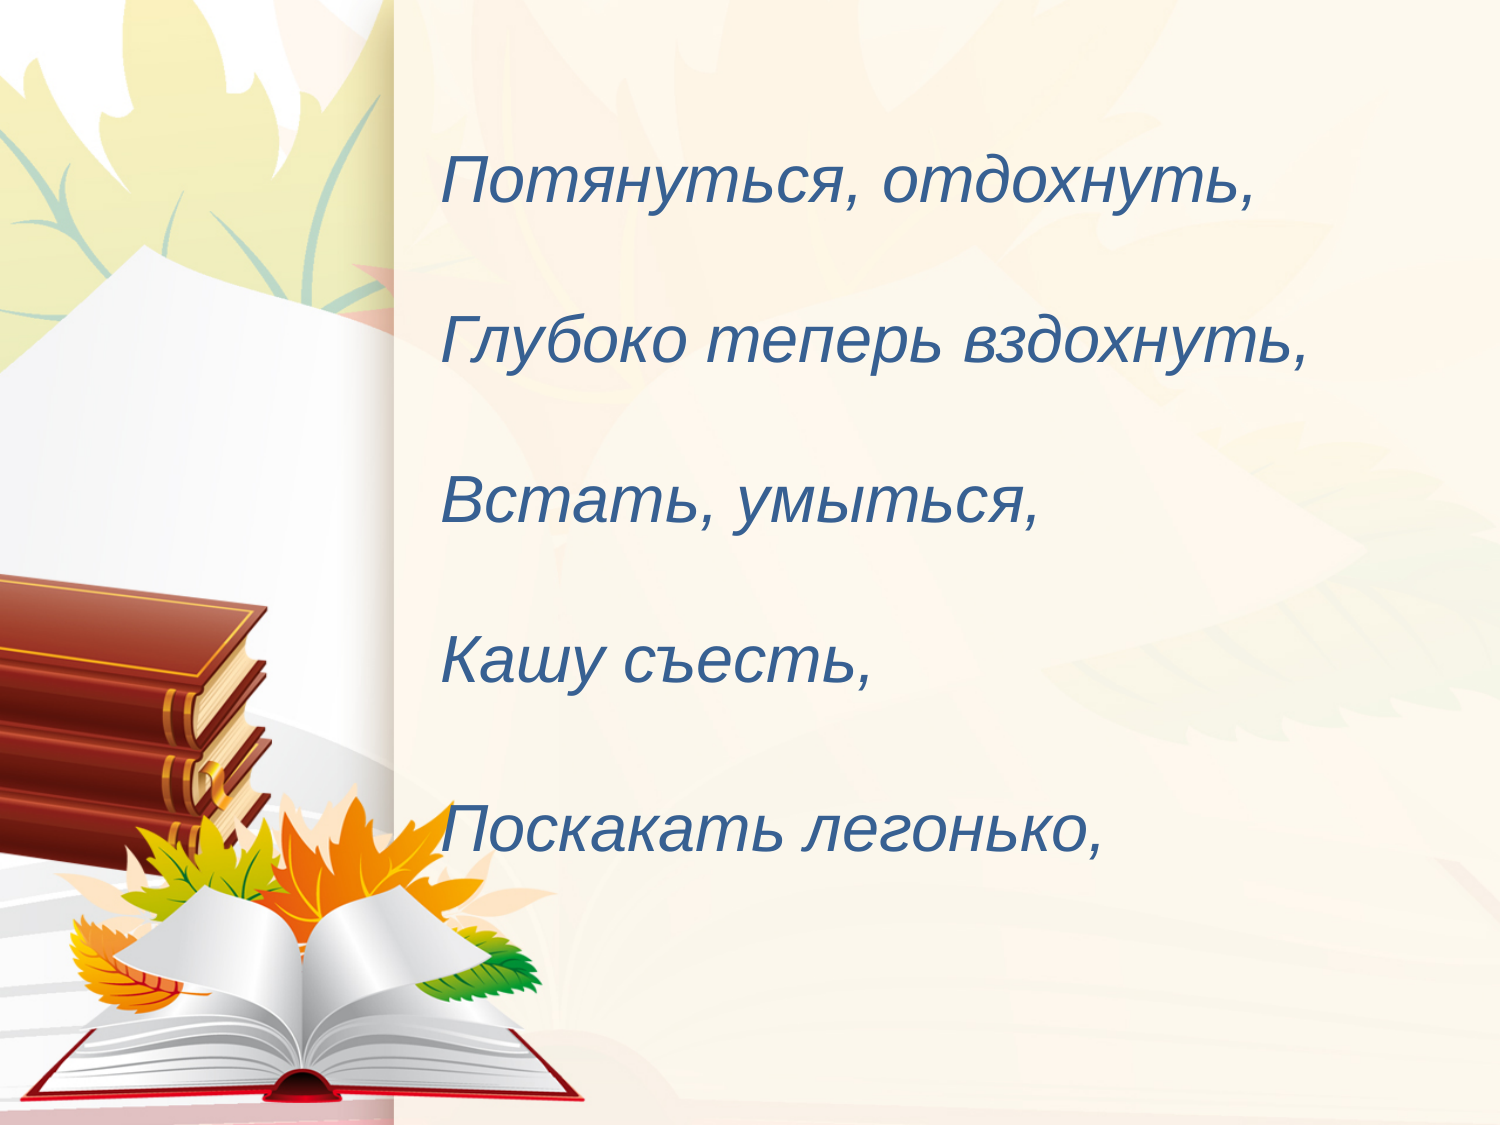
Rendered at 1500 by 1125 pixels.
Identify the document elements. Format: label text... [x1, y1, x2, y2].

text_box Потянуться, отдохнуть, Глубоко теперь вздохнуть, Встать, умыться, Кашу съесть, Поскакать легонько, [424, 48, 1475, 874]
picture [0, 0, 1500, 1125]
